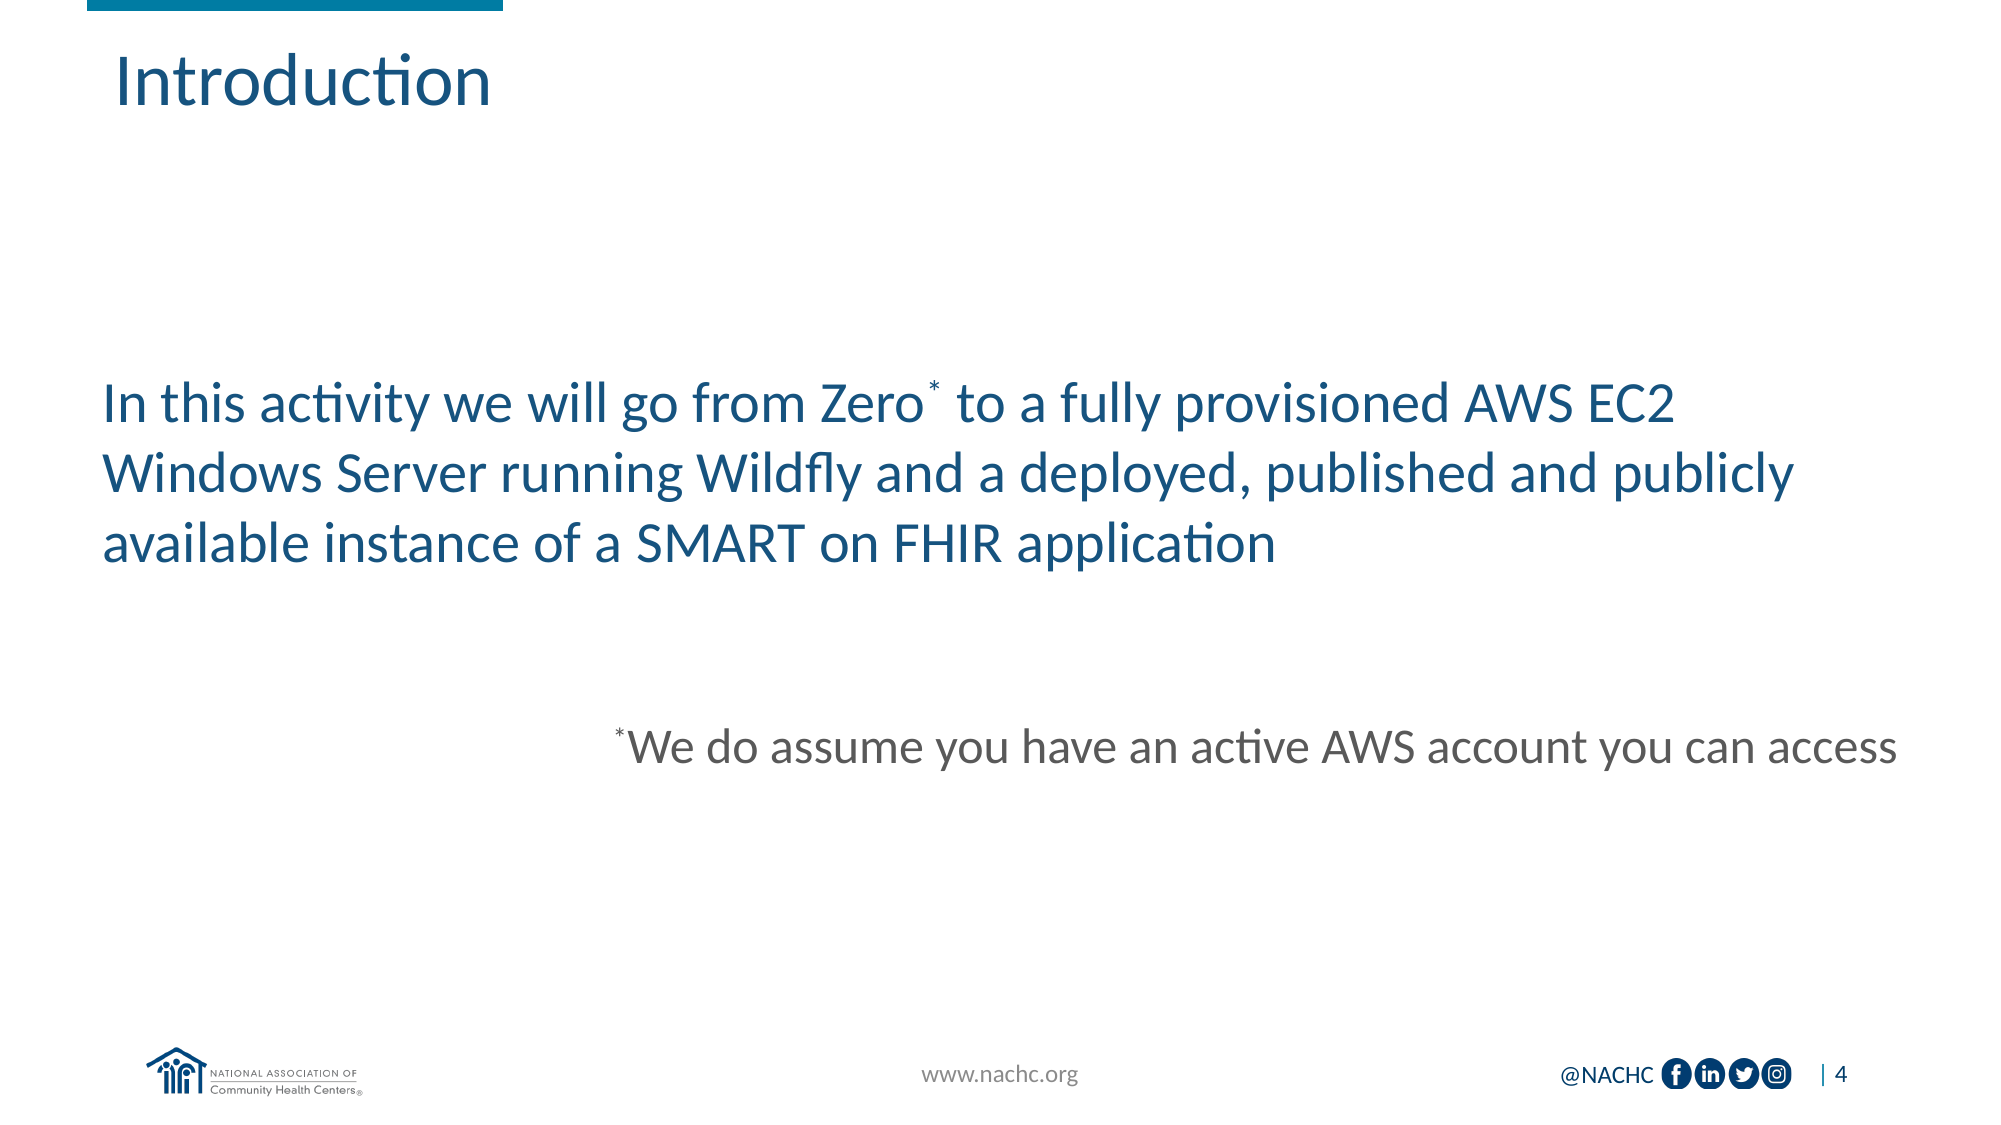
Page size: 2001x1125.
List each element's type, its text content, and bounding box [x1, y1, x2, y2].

text_box In this activity we will go from Zero* to a fully provisioned AWS EC2 Windows Server running Wildfly and a deployed, published and publicly available instance of a SMART on FHIR application *We do assume you have an active AWS account you can access [87, 356, 1913, 782]
text_box Introduction [99, 23, 1800, 129]
footer www.nachc.org [662, 1042, 1338, 1103]
slide_number | 4 [1412, 1042, 1863, 1103]
